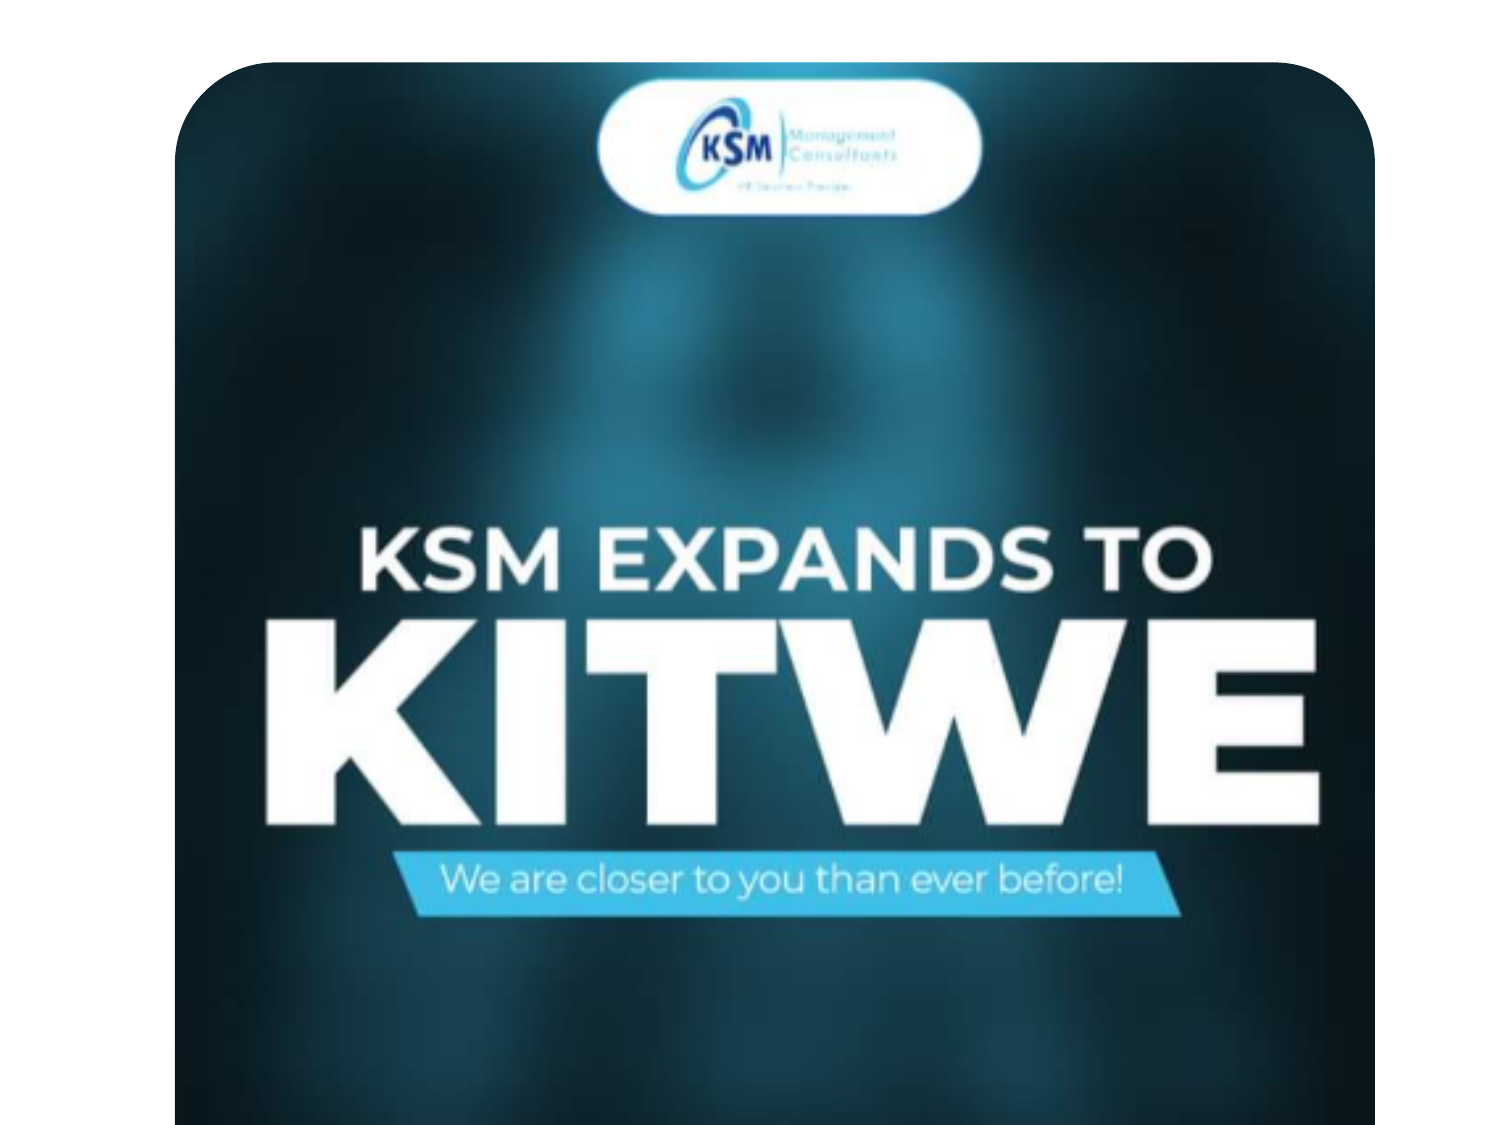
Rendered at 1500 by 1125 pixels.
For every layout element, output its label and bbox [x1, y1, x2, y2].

picture [174, 62, 1375, 1125]
